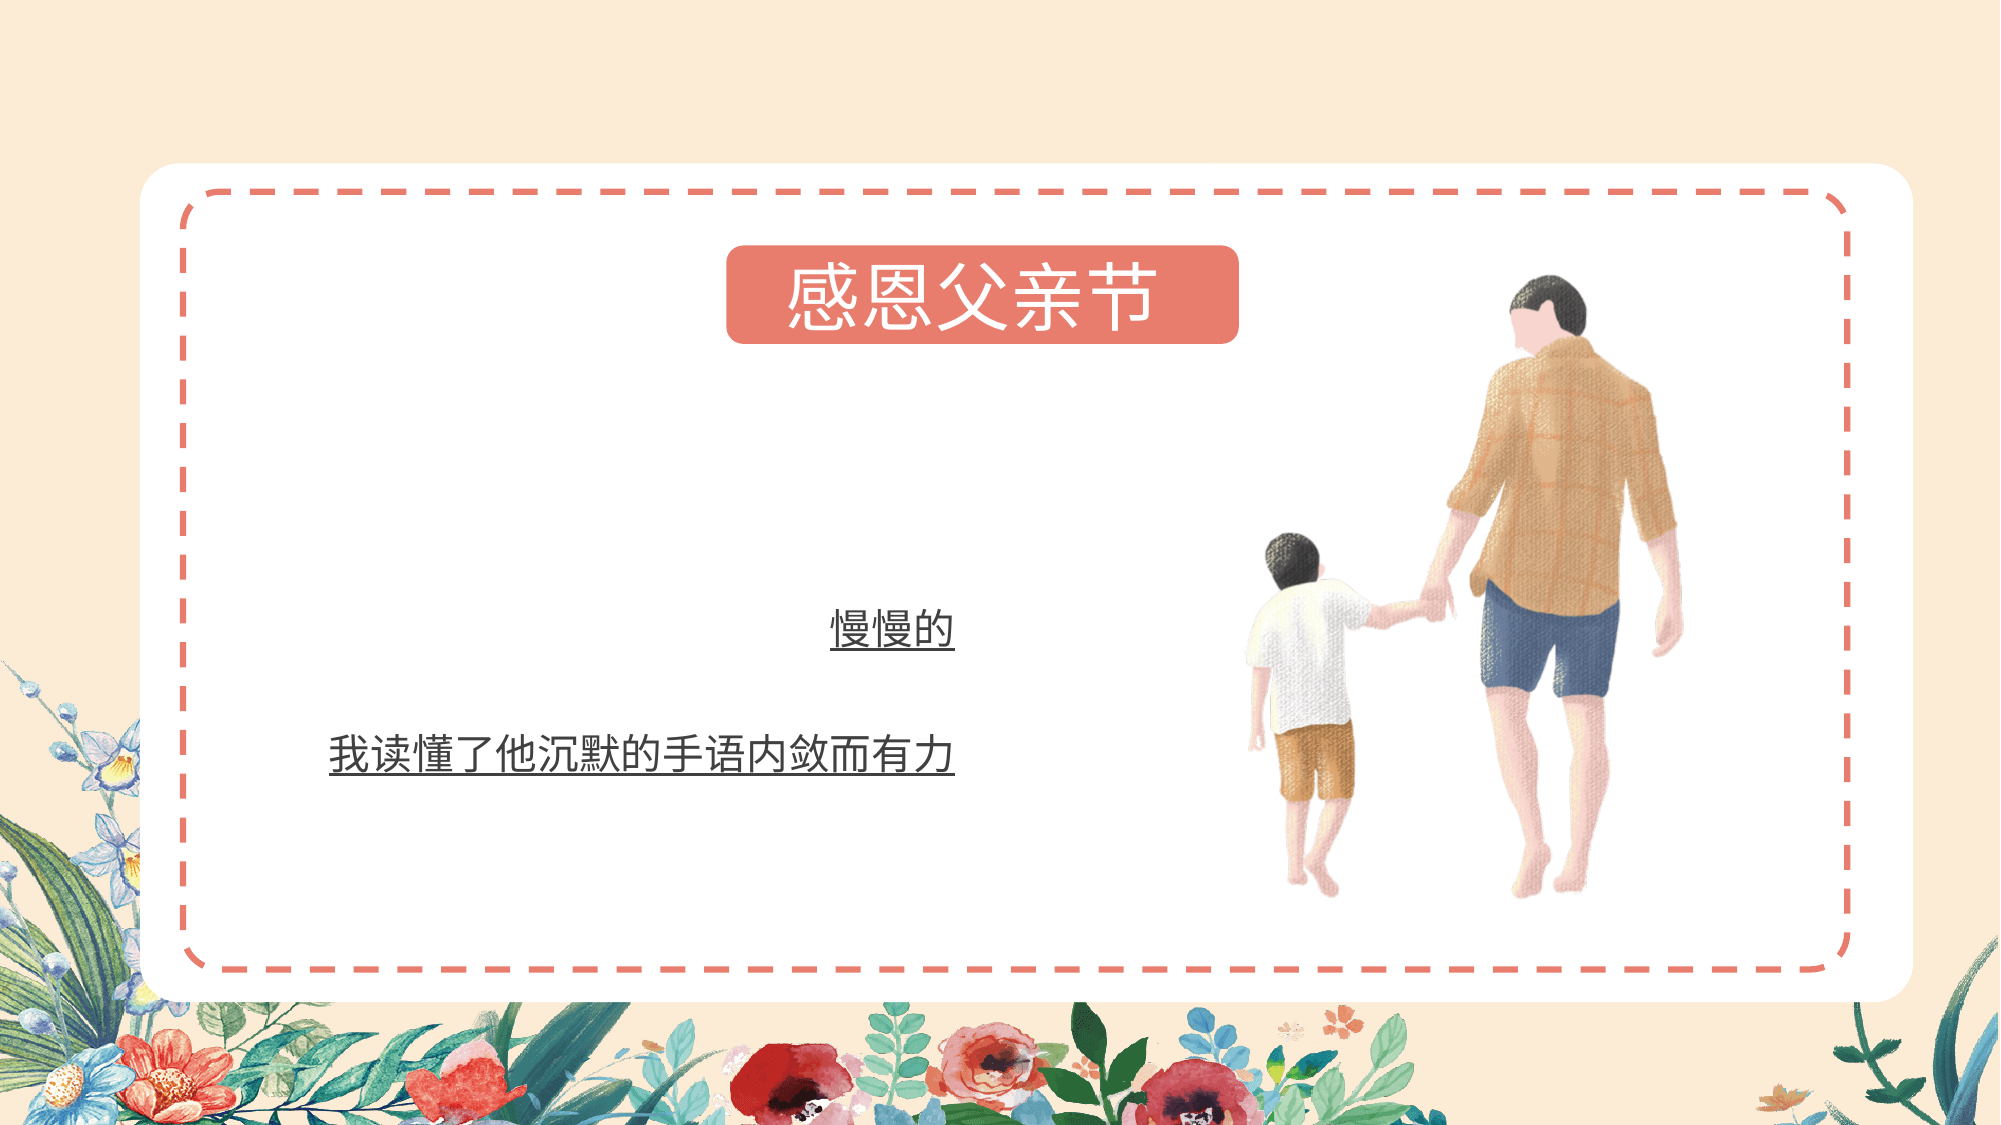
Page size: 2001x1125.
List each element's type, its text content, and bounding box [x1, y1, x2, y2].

text_box 感恩父亲节 [770, 242, 1050, 348]
picture [0, 175, 1998, 1125]
text_box [726, 245, 770, 344]
text_box [138, 162, 1915, 441]
text_box [182, 190, 1050, 441]
